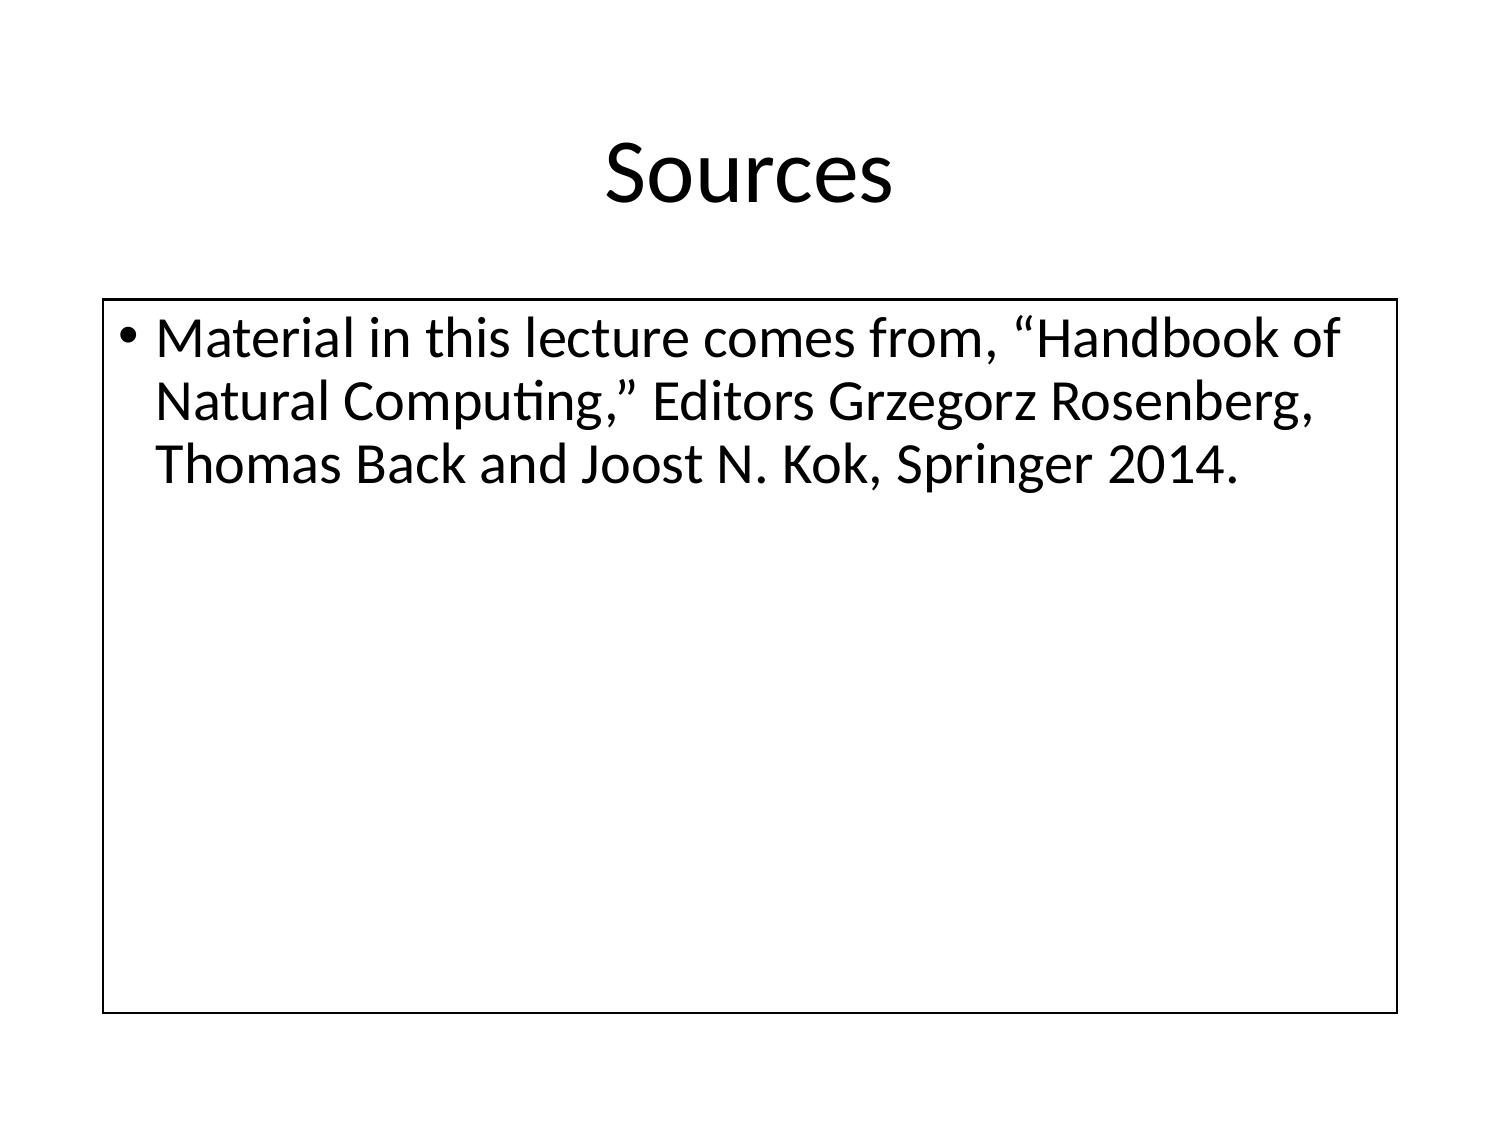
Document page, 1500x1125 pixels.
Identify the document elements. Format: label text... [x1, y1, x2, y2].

list Material in this lecture comes from, “Handbook of Natural Computing,” Editors Grzegorz Rosenberg, Thomas Back and Joost N. Kok, Springer 2014. [102, 298, 1398, 1014]
title Sources [102, 63, 1398, 282]
